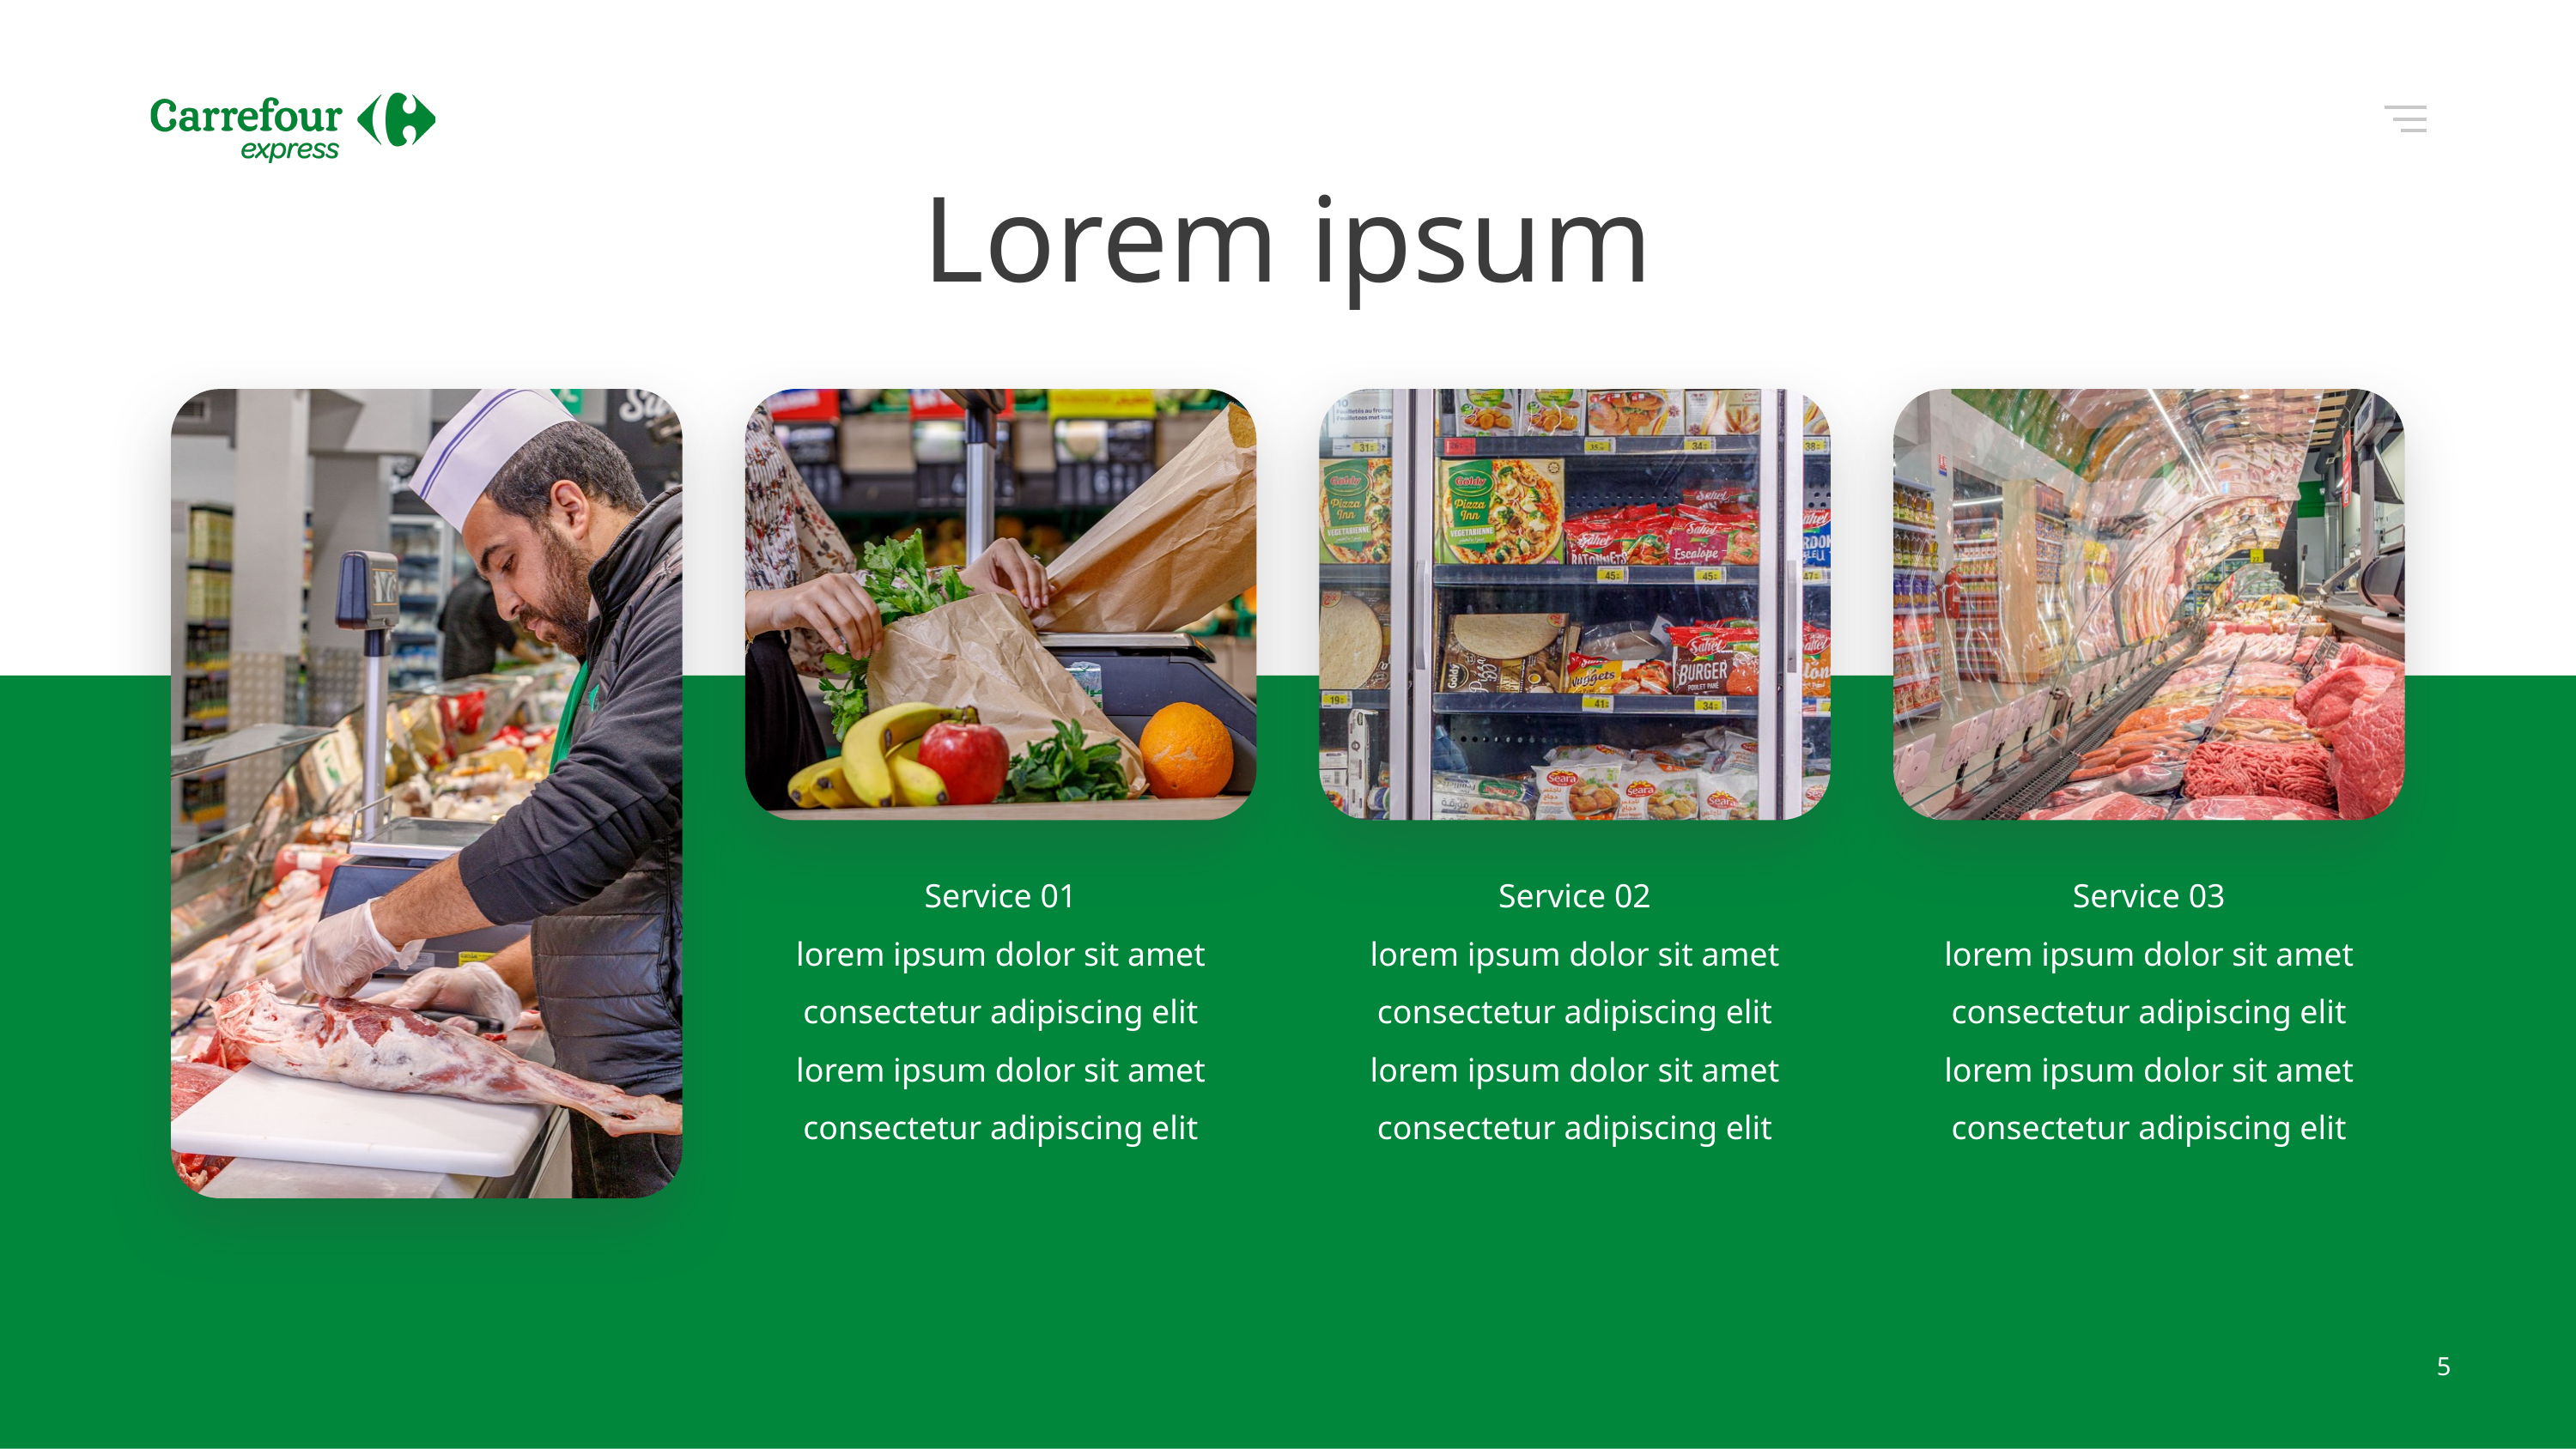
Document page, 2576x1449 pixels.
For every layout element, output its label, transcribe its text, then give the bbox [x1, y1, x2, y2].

picture [744, 389, 1257, 821]
text_box Service 02 lorem ipsum dolor sit amet consectetur adipiscing elit lorem ipsum dolor sit amet consectetur adipiscing elit [1319, 852, 1831, 1234]
picture [1893, 389, 2405, 821]
picture [171, 389, 683, 1198]
text_box Service 03 lorem ipsum dolor sit amet consectetur adipiscing elit lorem ipsum dolor sit amet consectetur adipiscing elit [1893, 853, 2405, 1234]
text_box Lorem ipsum [493, 173, 2083, 312]
text_box Service 01 lorem ipsum dolor sit amet consectetur adipiscing elit lorem ipsum dolor sit amet consectetur adipiscing elit [744, 853, 1257, 1234]
text_box 5 [1974, 1327, 2464, 1399]
picture [1319, 389, 1831, 821]
